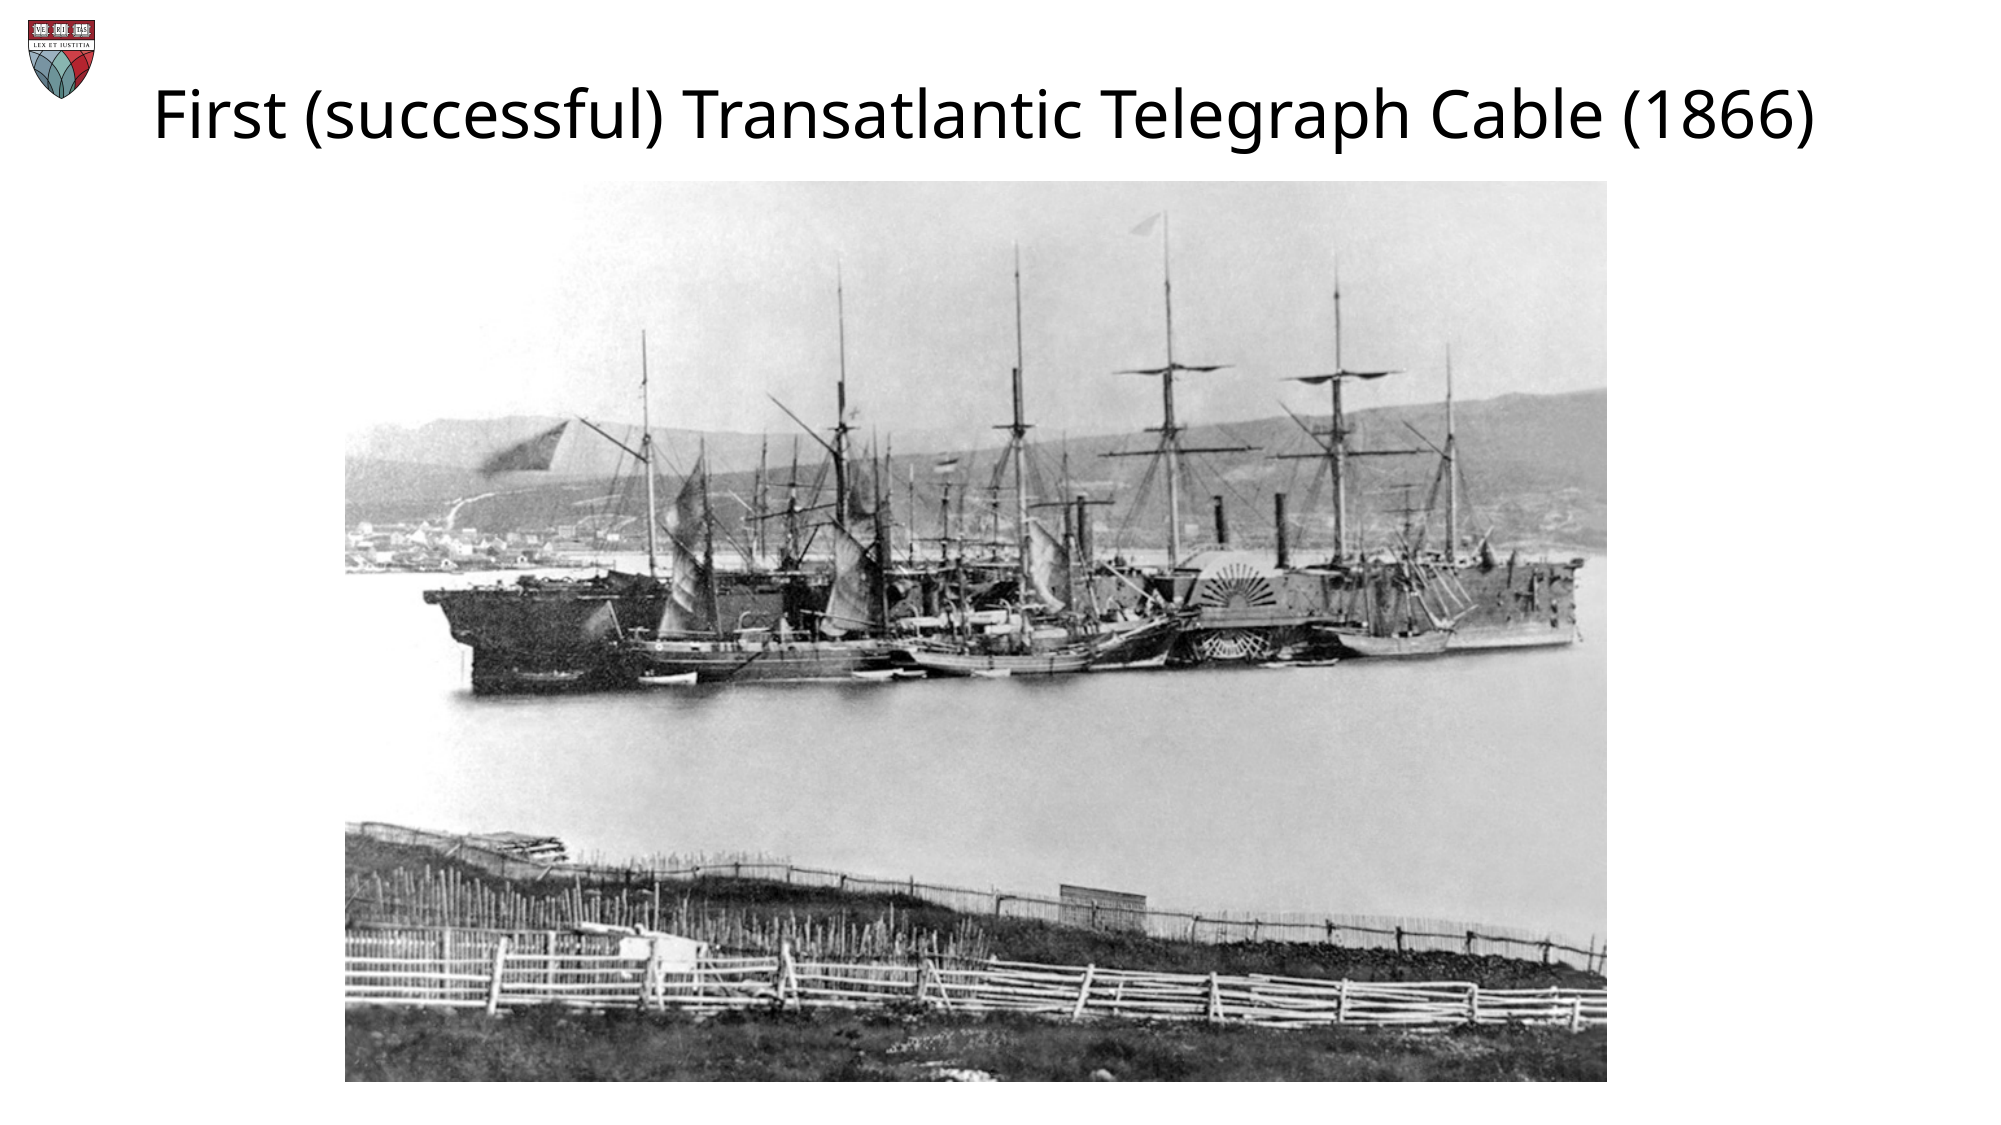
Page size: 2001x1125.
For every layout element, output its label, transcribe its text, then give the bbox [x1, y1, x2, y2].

title First (successful) Transatlantic Telegraph Cable (1866) [137, 7, 1863, 226]
picture [28, 20, 95, 99]
picture [345, 181, 1607, 1082]
